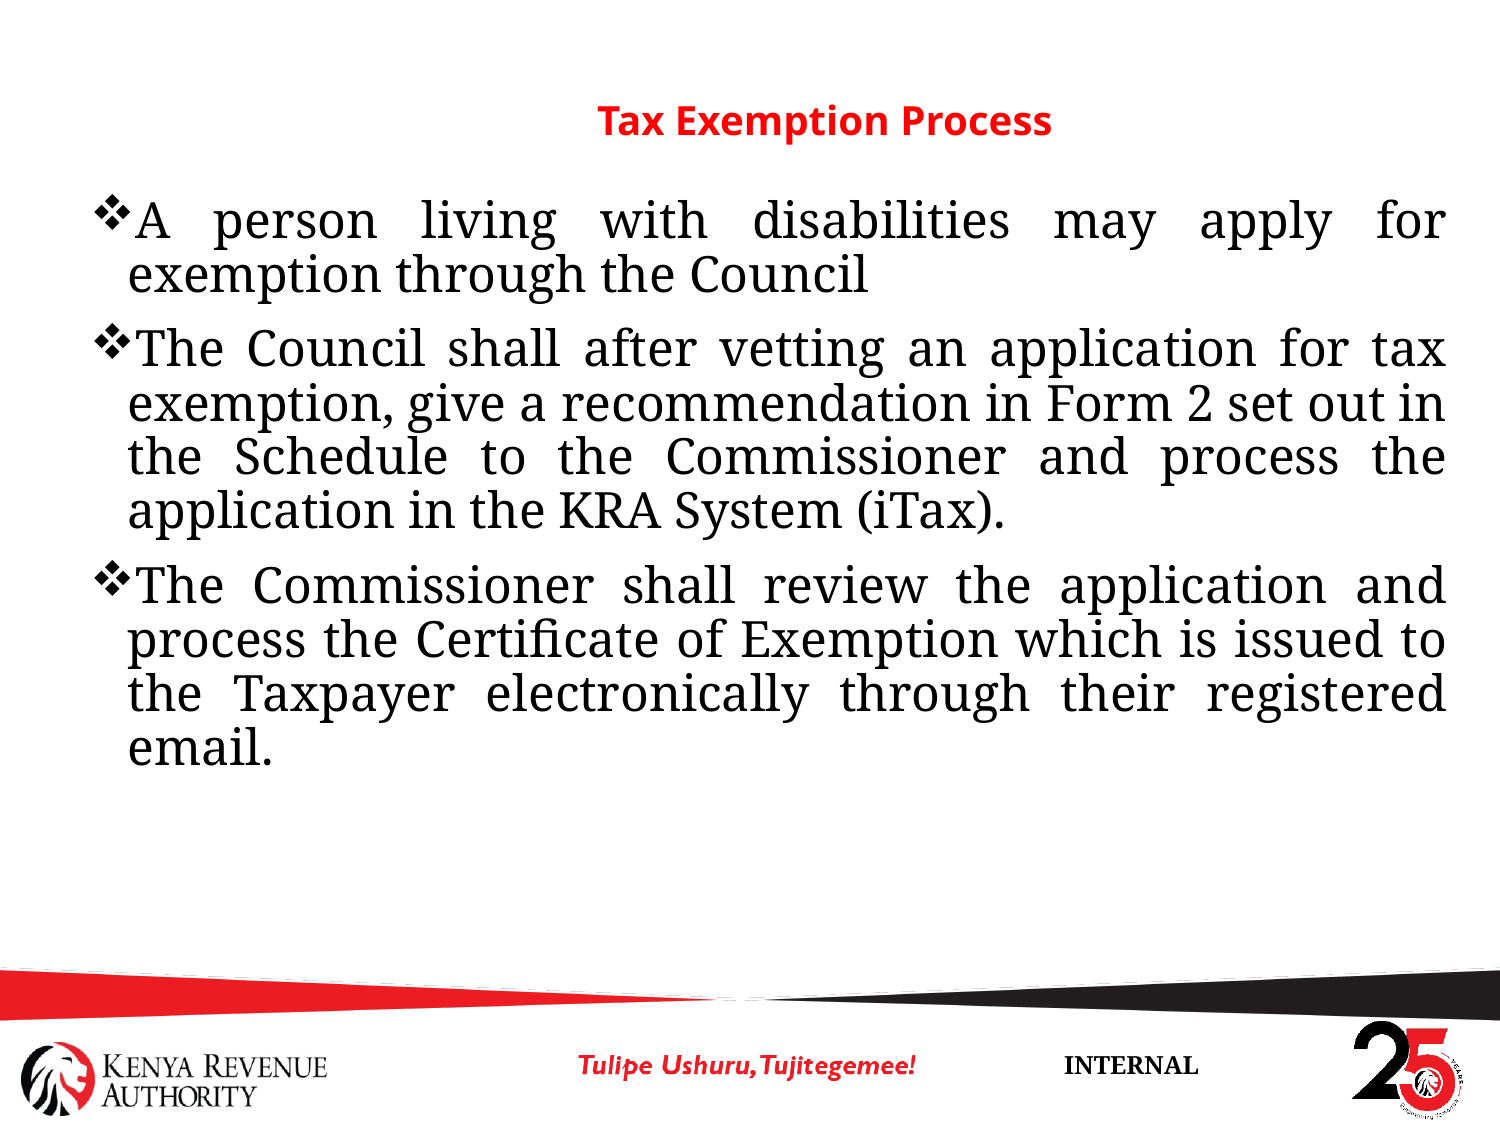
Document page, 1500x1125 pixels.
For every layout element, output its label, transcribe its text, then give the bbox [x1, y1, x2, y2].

title Tax Exemption Process [150, 50, 1500, 200]
list A person living with disabilities may apply for exemption through the Council The Council shall after vetting an application for tax exemption, give a recommendation in Form 2 set out in the Schedule to the Commissioner and process the application in the KRA System (iTax). The Commissioner shall review the application and process the Certificate of Exemption which is issued to the Taxpayer electronically through their registered email. [75, 187, 1463, 1005]
picture [21, 1042, 327, 1116]
picture [576, 1005, 916, 1125]
picture [1347, 1015, 1470, 1124]
